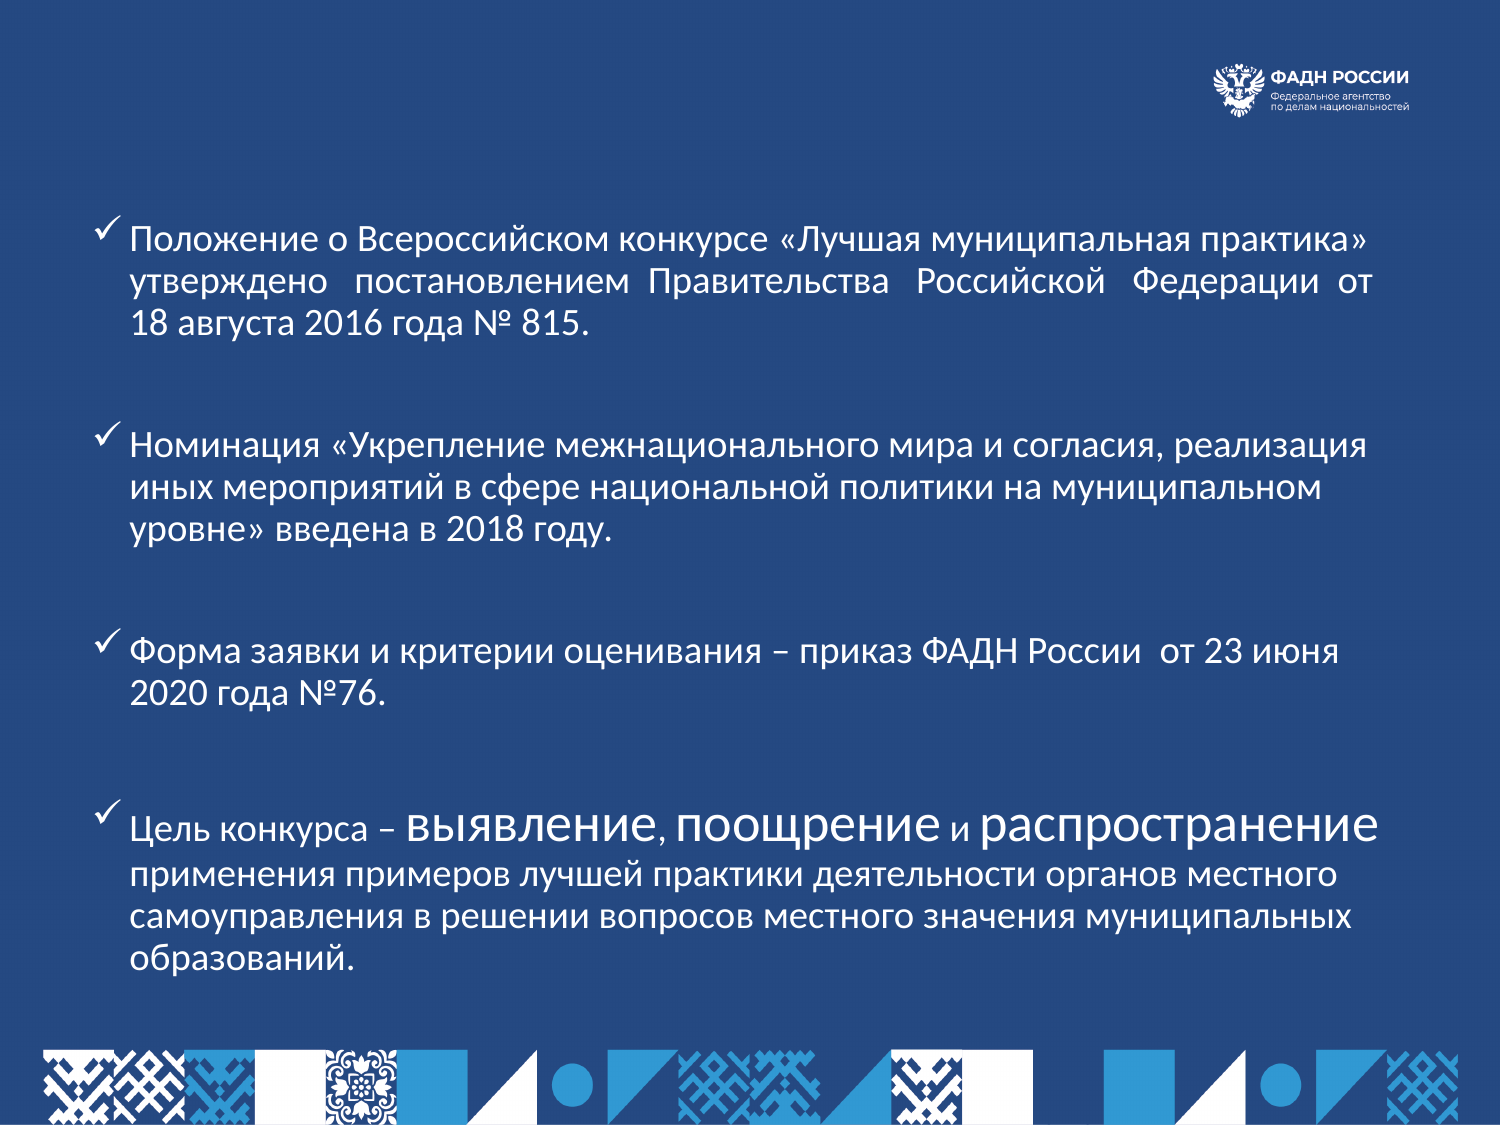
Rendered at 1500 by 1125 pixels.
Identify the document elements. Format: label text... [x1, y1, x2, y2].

picture [0, 0, 1500, 1125]
list Положение о Всероссийском конкурсе «Лучшая муниципальная практика» утверждено постановлением Правительства Российской Федерации от 18 августа 2016 года № 815. Номинация «Укрепление межнационального мира и согласия, реализация иных мероприятий в сфере национальной политики на муниципальном уровне» введена в 2018 году. Форма заявки и критерии оценивания – приказ ФАДН России от 23 июня 2020 года №76. Цель конкурса – выявление, поощрение и распространение применения примеров лучшей практики деятельности органов местного самоуправления в решении вопросов местного значения муниципальных образований. [76, 144, 1412, 1005]
